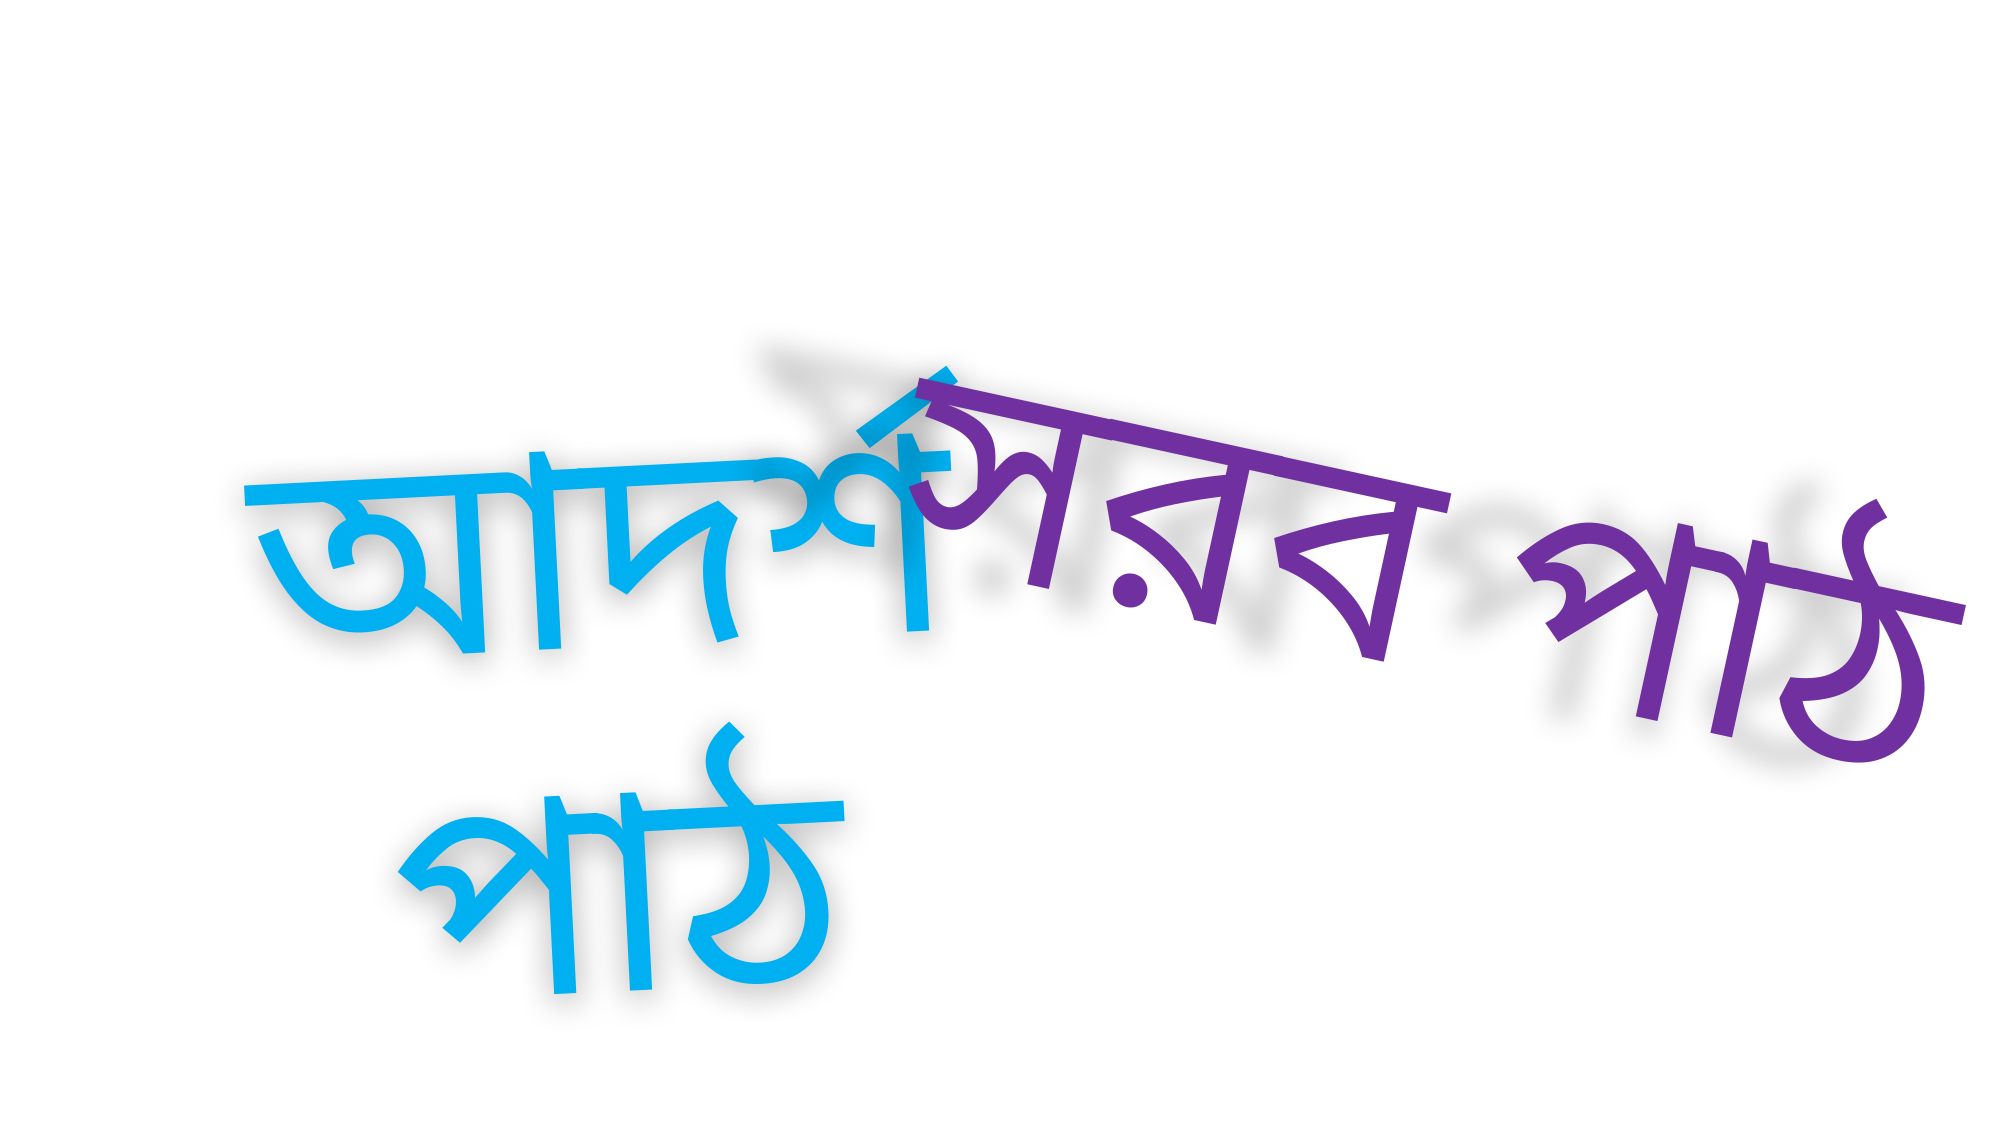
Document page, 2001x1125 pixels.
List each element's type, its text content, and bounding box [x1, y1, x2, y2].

text_box আদর্শ পাঠ [71, 345, 1148, 1083]
text_box সরব পাঠ [856, 262, 2000, 863]
